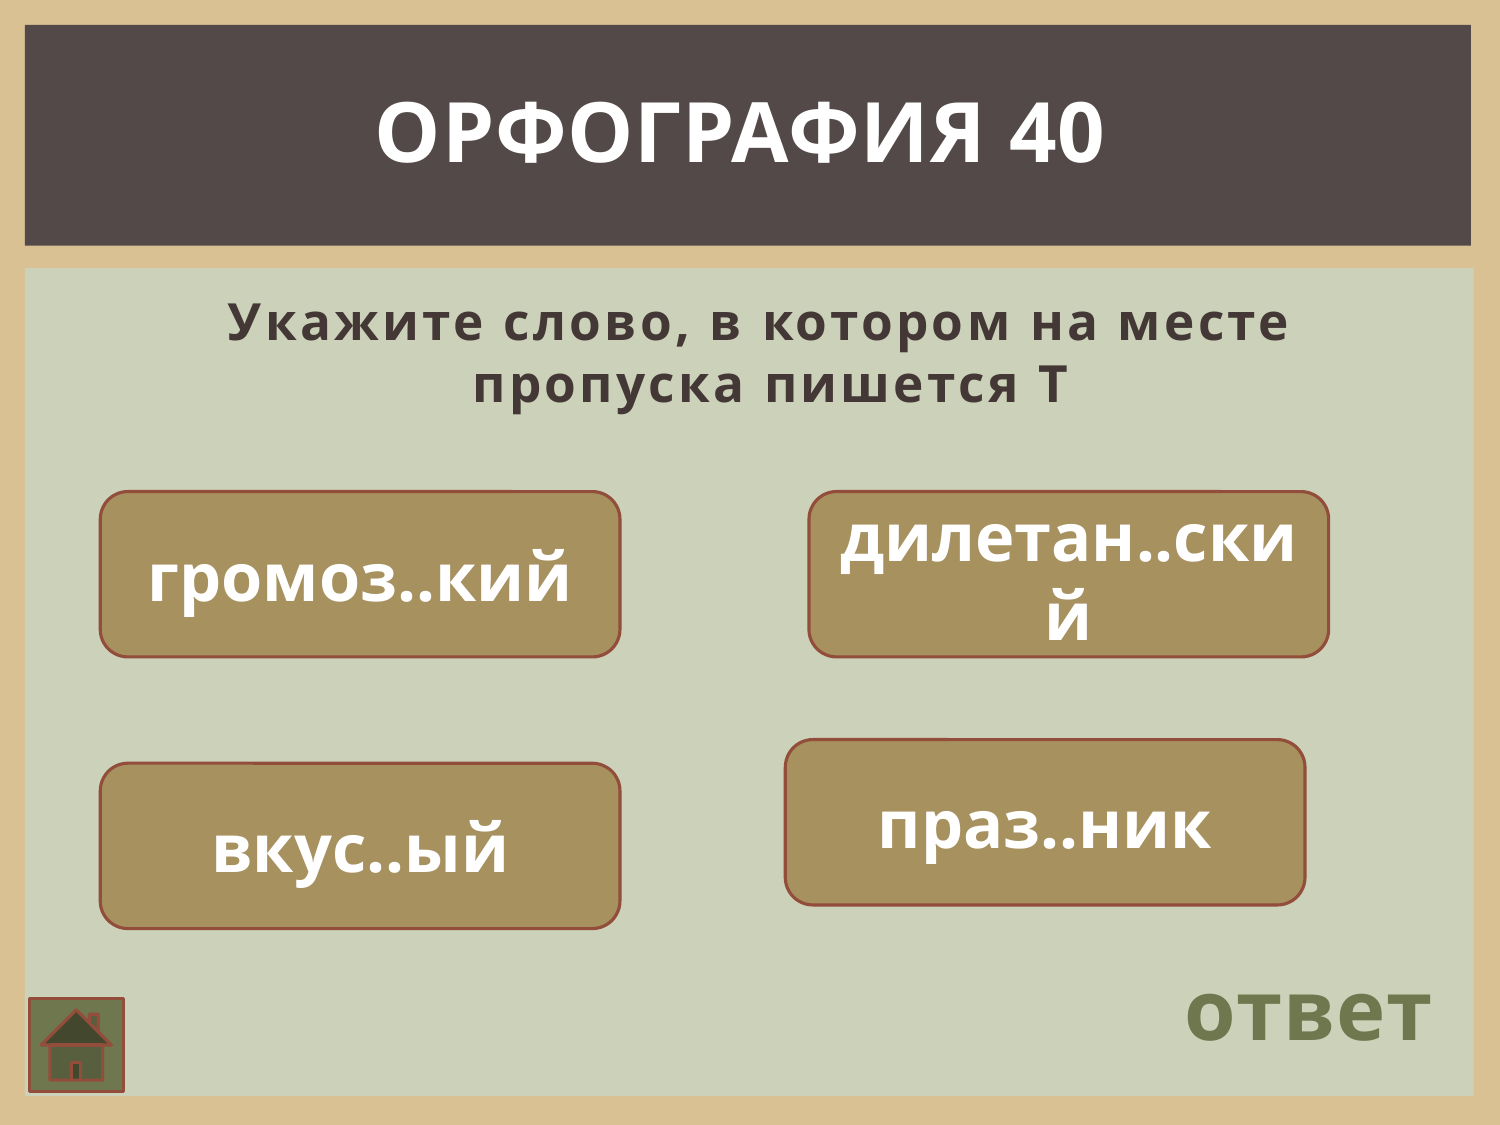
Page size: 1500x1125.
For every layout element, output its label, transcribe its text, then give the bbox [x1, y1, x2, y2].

text_box вкус..ый [98, 761, 622, 931]
text_box ОРФОГРАФИЯ 40 [53, 71, 1428, 187]
text_box дилетан..ский [807, 489, 1331, 659]
text_box праз..ник [783, 737, 1307, 907]
text_box ответ [1169, 949, 1449, 1065]
text_box Укажите слово, в котором на месте пропуска пишется Т [62, 281, 1442, 421]
text_box громоз..кий [98, 489, 622, 659]
text_box [28, 997, 125, 1093]
